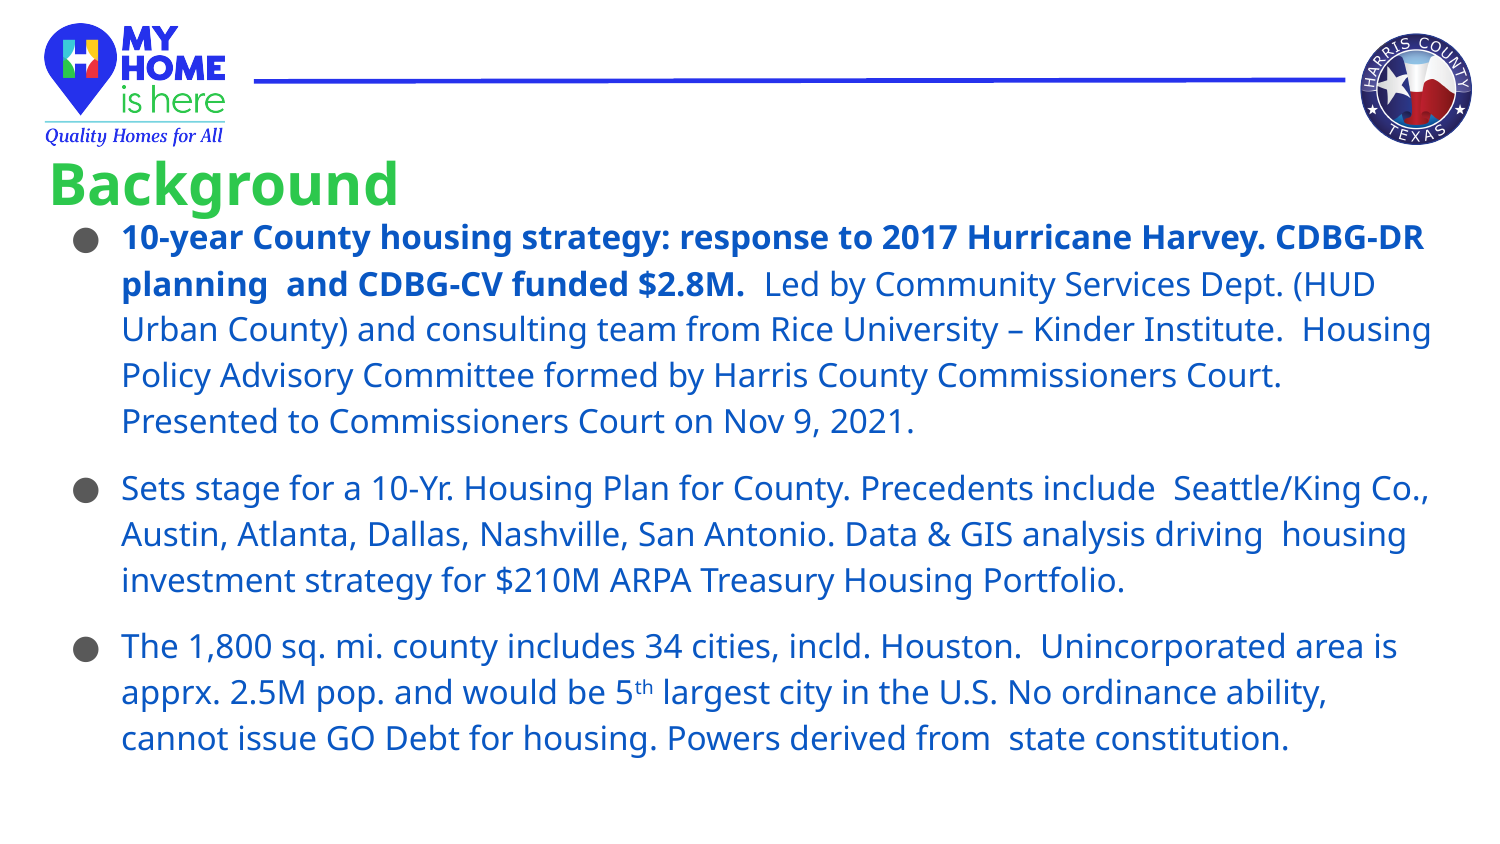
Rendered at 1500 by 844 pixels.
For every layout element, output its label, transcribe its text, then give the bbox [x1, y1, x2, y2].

list 10-year County housing strategy: response to 2017 Hurricane Harvey. CDBG-DR planning and CDBG-CV funded $2.8M. Led by Community Services Dept. (HUD Urban County) and consulting team from Rice University – Kinder Institute. Housing Policy Advisory Committee formed by Harris County Commissioners Court. Presented to Commissioners Court on Nov 9, 2021. Sets stage for a 10-Yr. Housing Plan for County. Precedents include Seattle/King Co., Austin, Atlanta, Dallas, Nashville, San Antonio. Data & GIS analysis driving housing investment strategy for $210M ARPA Treasury Housing Portfolio. The 1,800 sq. mi. county includes 34 cities, incld. Houston. Unincorporated area is apprx. 2.5M pop. and would be 5th largest city in the U.S. No ordinance ability, cannot issue GO Debt for housing. Powers derived from state constitution. [31, 195, 1451, 794]
picture [1360, 33, 1472, 146]
picture [44, 23, 226, 147]
title Background [33, 132, 1432, 195]
